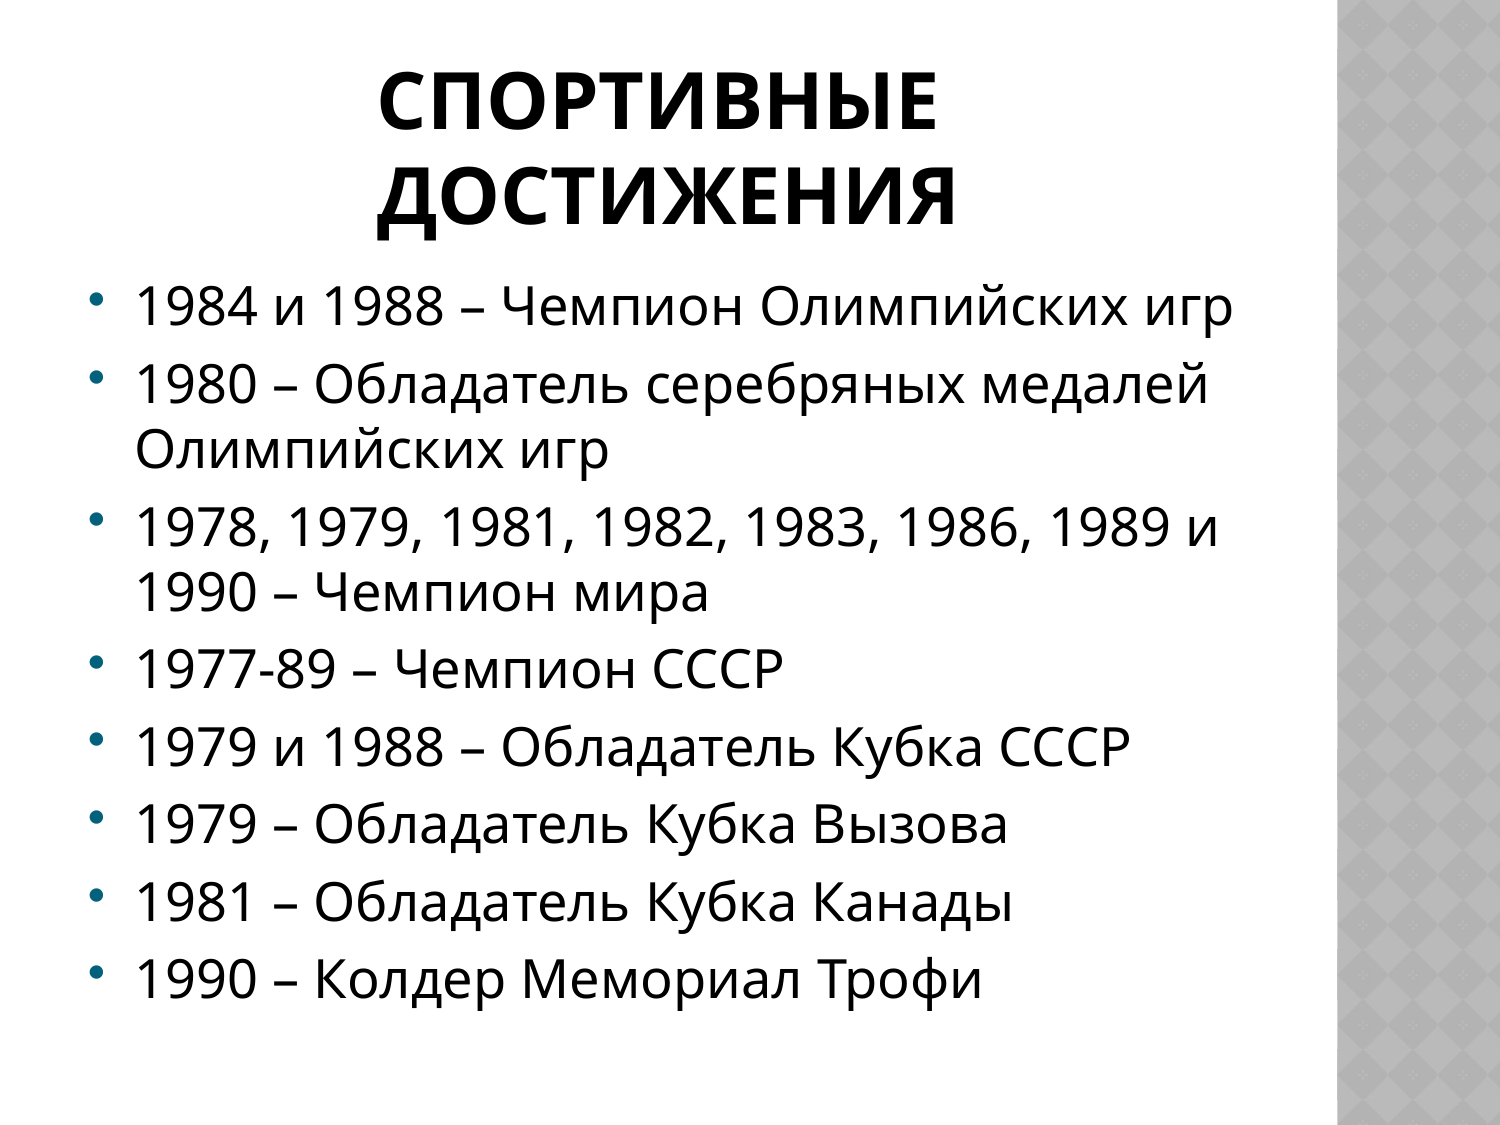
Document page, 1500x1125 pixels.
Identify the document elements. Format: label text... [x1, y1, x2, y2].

list 1984 и 1988 – Чемпион Олимпийских игр 1980 – Обладатель серебряных медалей Олимпийских игр 1978, 1979, 1981, 1982, 1983, 1986, 1989 и 1990 – Чемпион мира 1977-89 – Чемпион СССР 1979 и 1988 – Обладатель Кубка СССР 1979 – Обладатель Кубка Вызова 1981 – Обладатель Кубка Канады 1990 – Колдер Мемориал Трофи [75, 264, 1263, 1059]
title Спортивные достижения [75, 52, 1263, 240]
